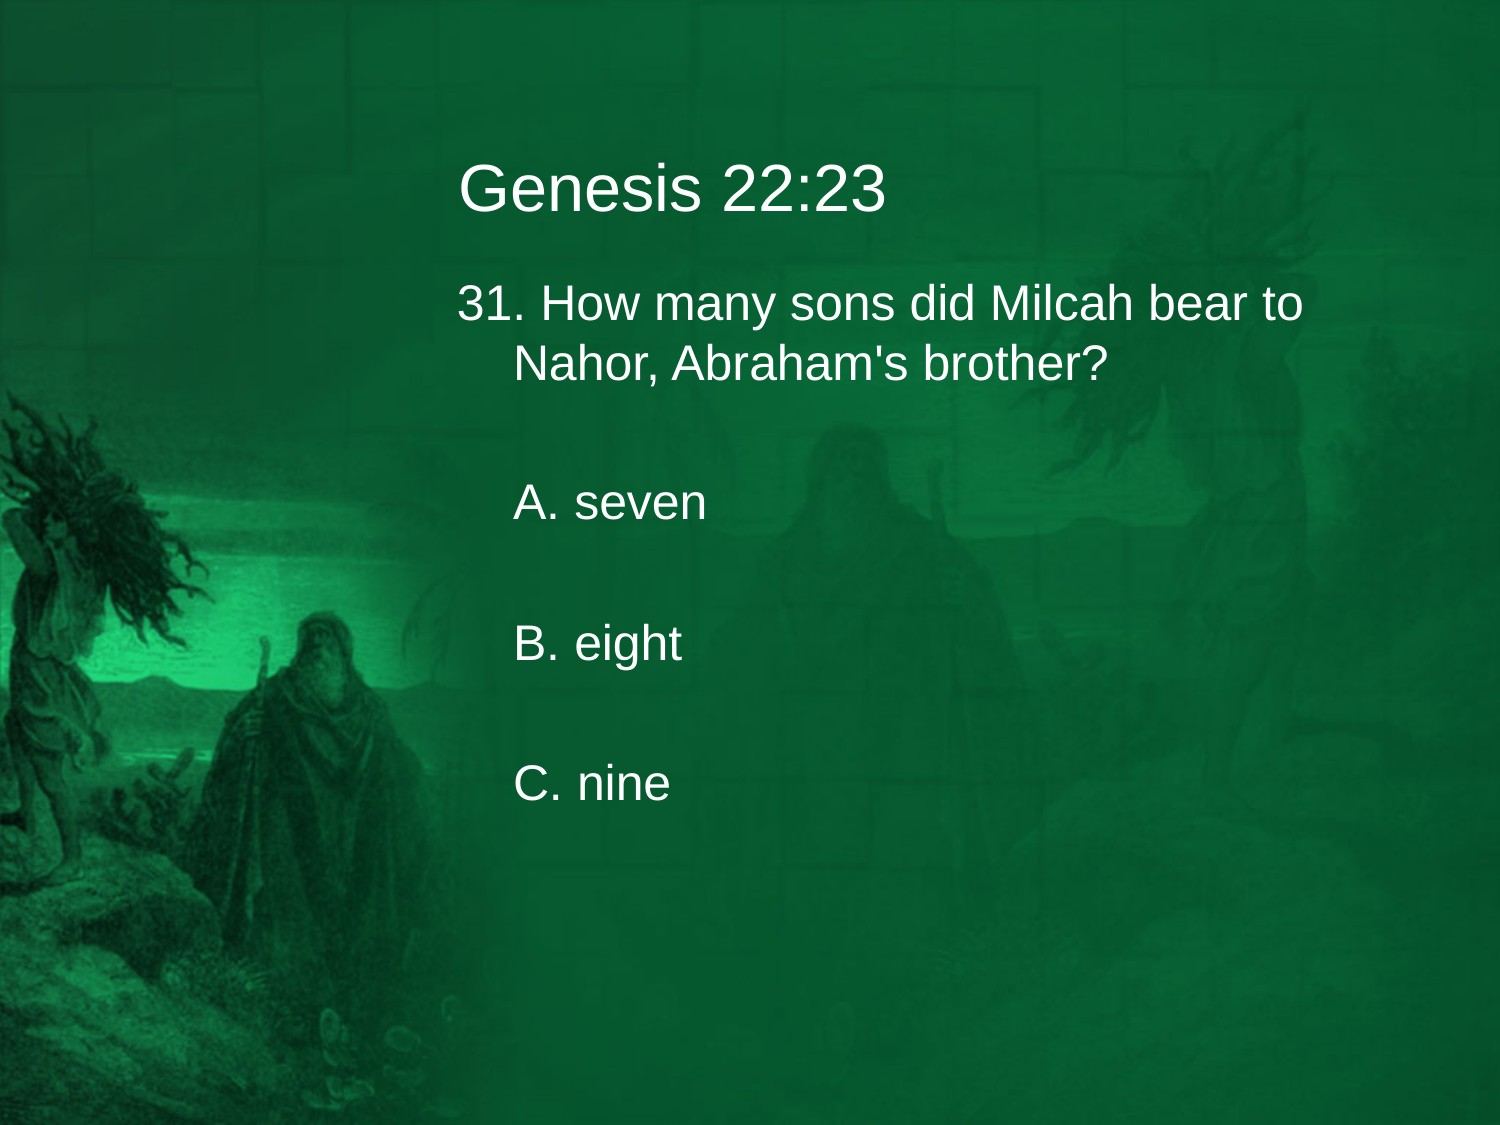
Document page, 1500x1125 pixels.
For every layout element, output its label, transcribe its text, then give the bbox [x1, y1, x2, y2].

title Genesis 22:23 [443, 44, 1480, 233]
list 31. How many sons did Milcah bear to Nahor, Abraham's brother? A. seven B. eight C. nine [441, 262, 1480, 1006]
picture [0, 0, 1500, 1125]
